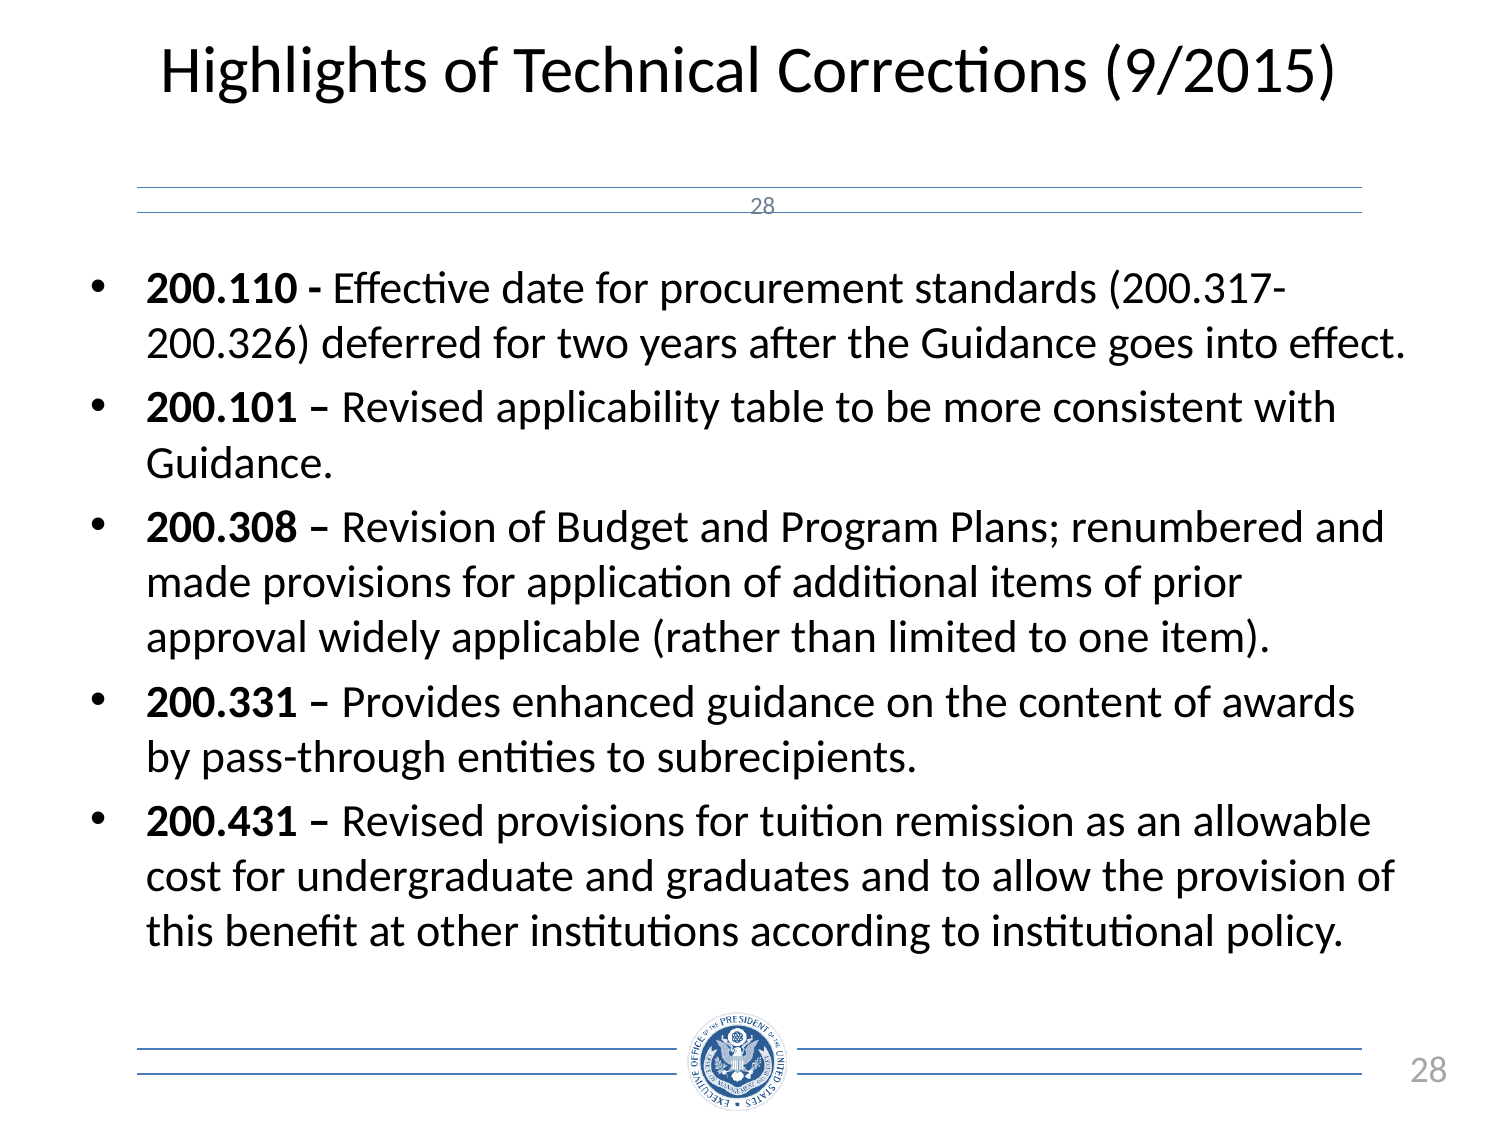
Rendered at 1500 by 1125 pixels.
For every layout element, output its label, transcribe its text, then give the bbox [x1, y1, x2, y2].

title Highlights of Technical Corrections (9/2015) [75, 12, 1425, 200]
list 200.110 - Effective date for procurement standards (200.317-200.326) deferred for two years after the Guidance goes into effect. 200.101 – Revised applicability table to be more consistent with Guidance. 200.308 – Revision of Budget and Program Plans; renumbered and made provisions for application of additional items of prior approval widely applicable (rather than limited to one item). 200.331 – Provides enhanced guidance on the content of awards by pass-through entities to subrecipients. 200.431 – Revised provisions for tuition remission as an allowable cost for undergraduate and graduates and to allow the provision of this benefit at other institutions according to institutional policy. [75, 249, 1425, 1005]
slide_number 28 [715, 168, 791, 241]
